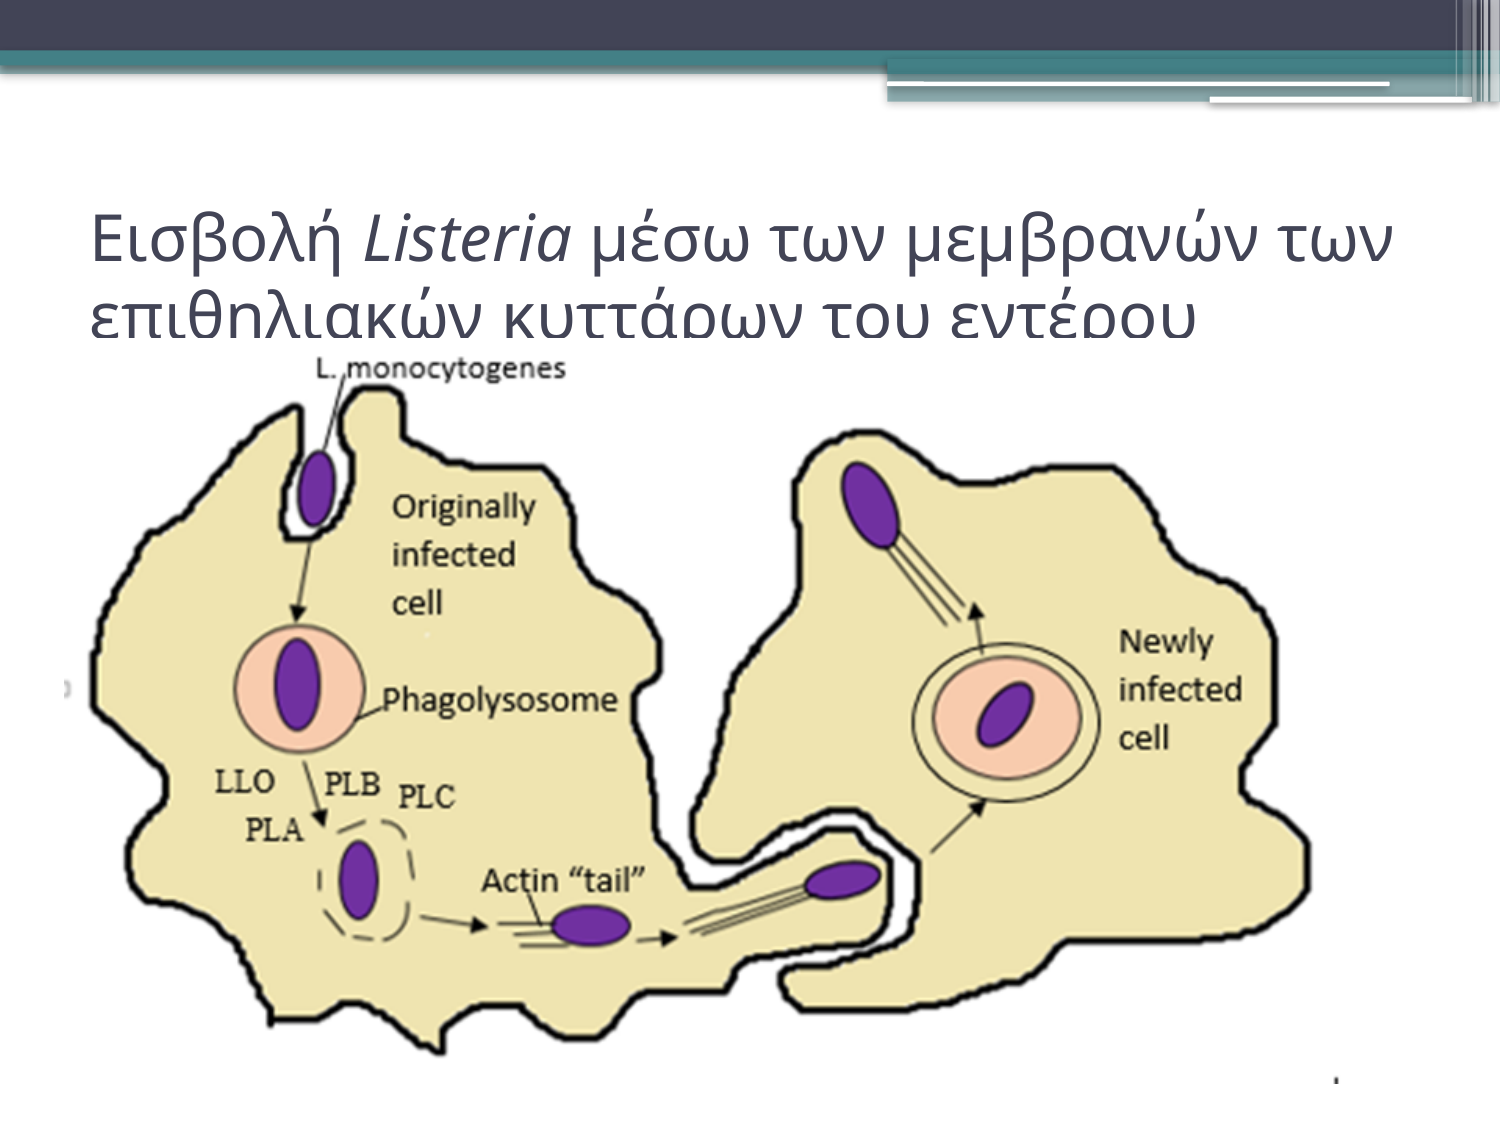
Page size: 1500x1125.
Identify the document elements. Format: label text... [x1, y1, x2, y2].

picture [64, 337, 1359, 1084]
title Εισβολή Listeria μέσω των μεμβρανών των επιθηλιακών κυττάρων του εντέρου [75, 187, 1425, 363]
